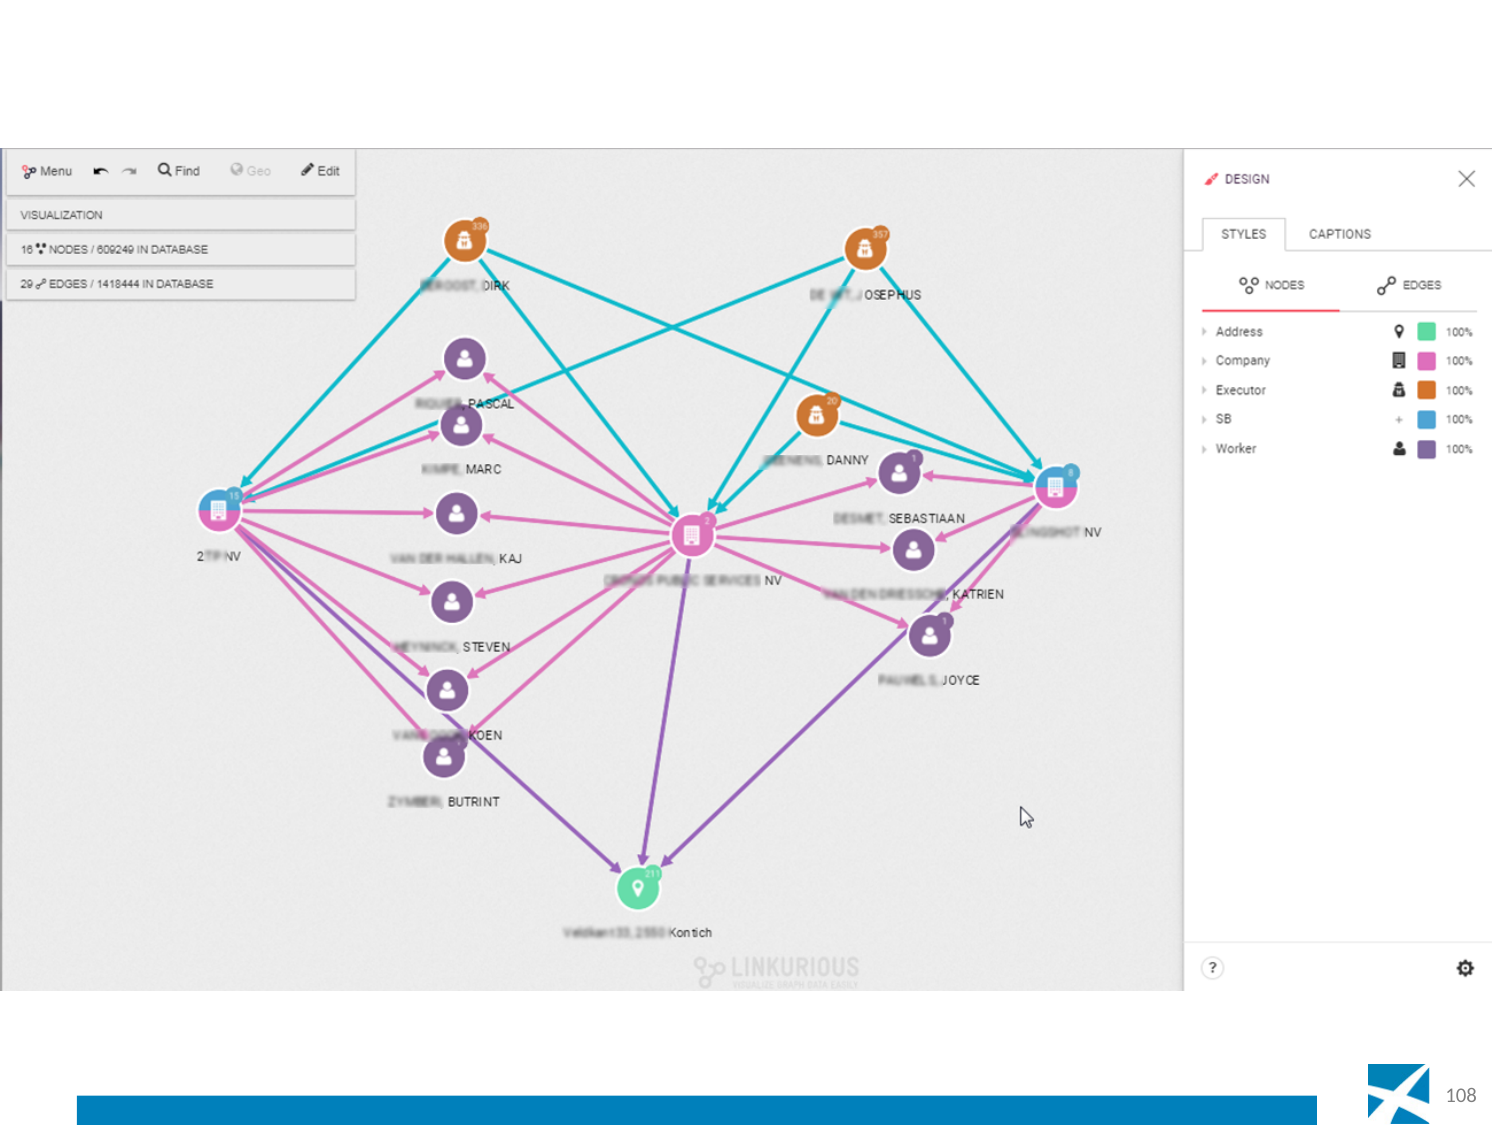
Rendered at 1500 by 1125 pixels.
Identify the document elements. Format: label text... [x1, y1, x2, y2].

slide_number 108 [1368, 1064, 1492, 1125]
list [0, 148, 1493, 991]
